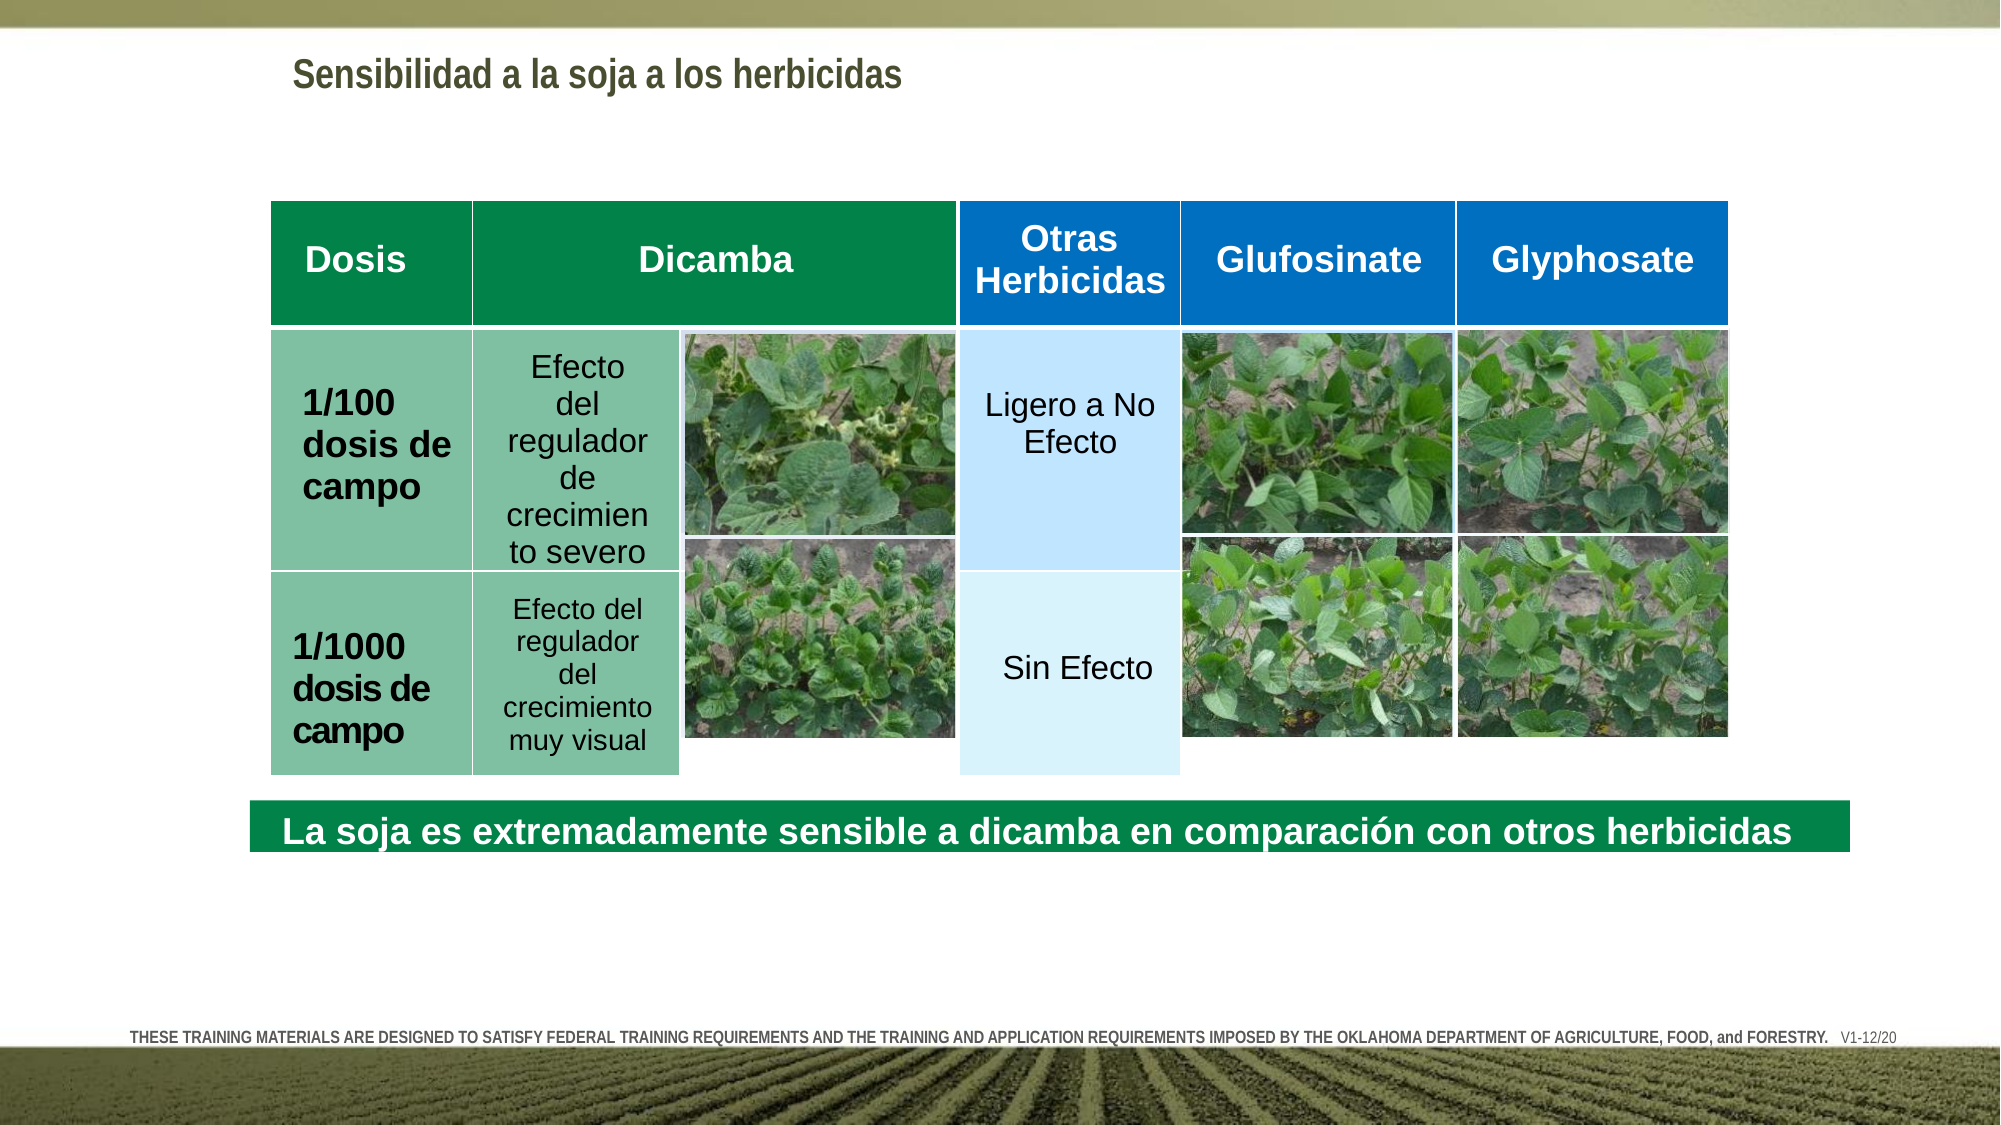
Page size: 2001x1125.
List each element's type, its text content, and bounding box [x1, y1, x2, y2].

title Sensibilidad a la soja a los herbicidas [290, 44, 1515, 235]
text_box [1182, 333, 1453, 533]
table_cell [681, 330, 956, 570]
table_cell [681, 572, 956, 775]
text_box [685, 539, 956, 738]
table_cell [1457, 330, 1728, 570]
text_box [1458, 330, 1729, 533]
table_cell [1181, 572, 1455, 775]
table_cell Efecto del regulador del crecimiento muy visual [473, 572, 679, 775]
footer THESE TRAINING MATERIALS ARE DESIGNED TO SATISFY FEDERAL TRAINING REQUIREMENTS AND THE TRAINING AND APPLICATION REQUIREMENTS IMPOSED BY THE OKLAHOMA DEPARTMENT OF AGRICULTURE, FOOD, and FORESTRY. V1-12/20 [48, 1025, 1977, 1125]
table_cell 1/100 dosis de campo [271, 330, 472, 570]
text_box [1182, 537, 1453, 737]
table_cell Ligero a No Efecto [960, 330, 1180, 570]
table_cell 1/1000 dosis de campo [271, 572, 472, 775]
table_header Glufosinate [1181, 235, 1455, 325]
table_cell Sin Efecto [960, 572, 1180, 775]
table_cell [1457, 572, 1728, 775]
table_header Dicamba [473, 235, 956, 325]
table_header Otras Herbicidas [960, 235, 1180, 325]
text_box [685, 334, 956, 535]
table_cell [1181, 330, 1455, 570]
picture [0, 0, 2000, 1125]
text_box [1458, 536, 1729, 737]
table_header Dosis [271, 201, 472, 325]
table_cell Efecto del regulador de crecimiento severo [473, 330, 679, 570]
table_header Glyphosate [1457, 201, 1728, 325]
text_box La soja es extremadamente sensible a dicamba en comparación con otros herbicidas [249, 800, 1850, 852]
